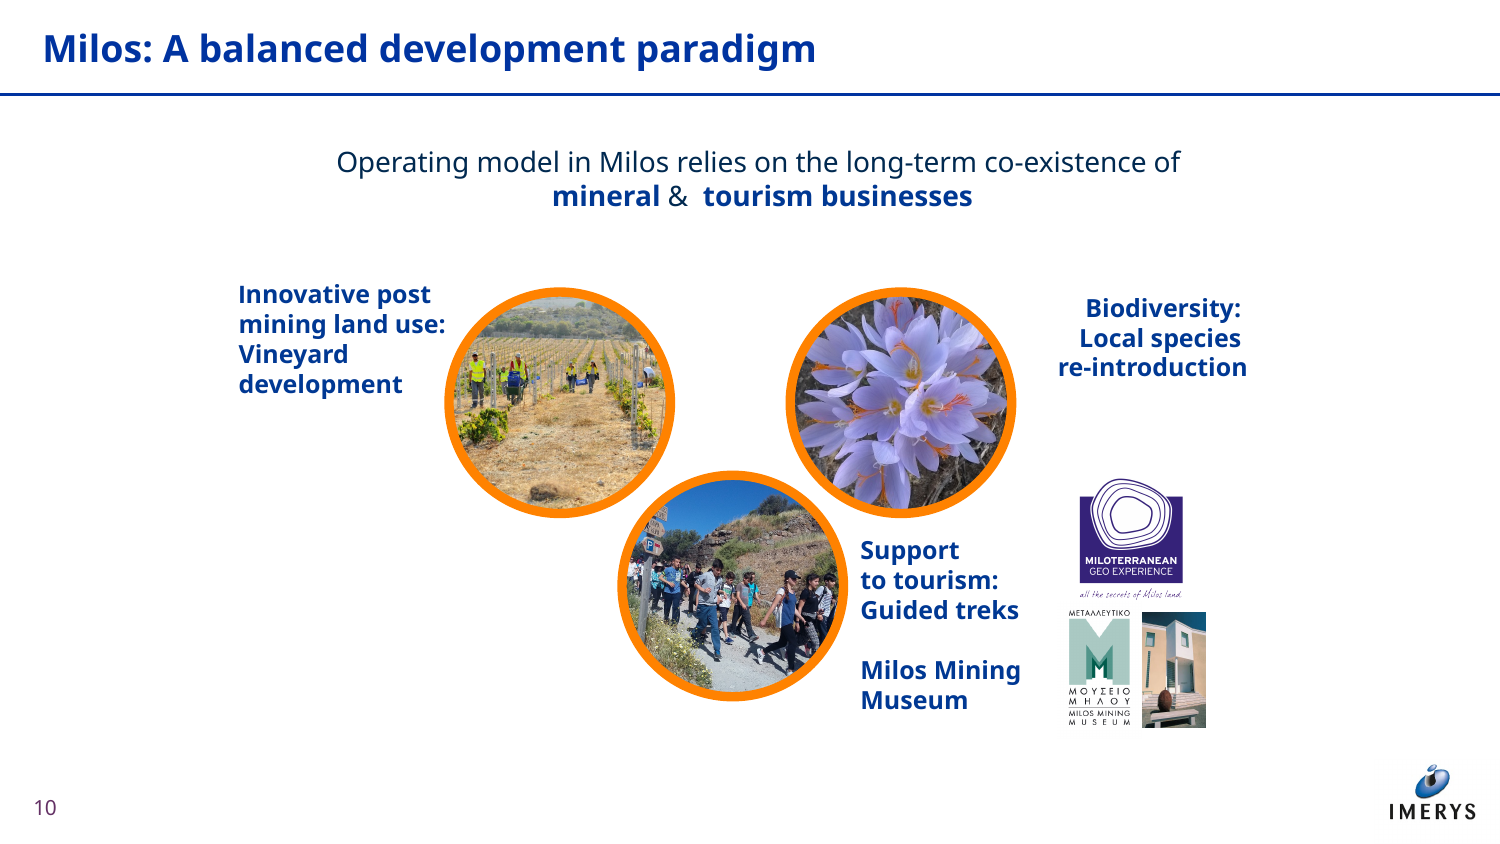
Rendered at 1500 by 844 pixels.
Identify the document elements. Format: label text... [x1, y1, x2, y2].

text_box Support to tourism: Guided treks Milos Mining Museum [860, 534, 1047, 724]
text_box Innovative post mining land use: Vineyard development [238, 279, 463, 335]
picture [1057, 475, 1206, 740]
text_box Operating model in Milos relies on the long-term co-existence of mineral & tourism businesses [238, 144, 1287, 182]
picture [1374, 759, 1500, 844]
text_box Biodiversity: Local species re-introduction [1014, 292, 1249, 348]
picture [448, 291, 1012, 697]
title Milos: A balanced development paradigm [42, 10, 1300, 95]
